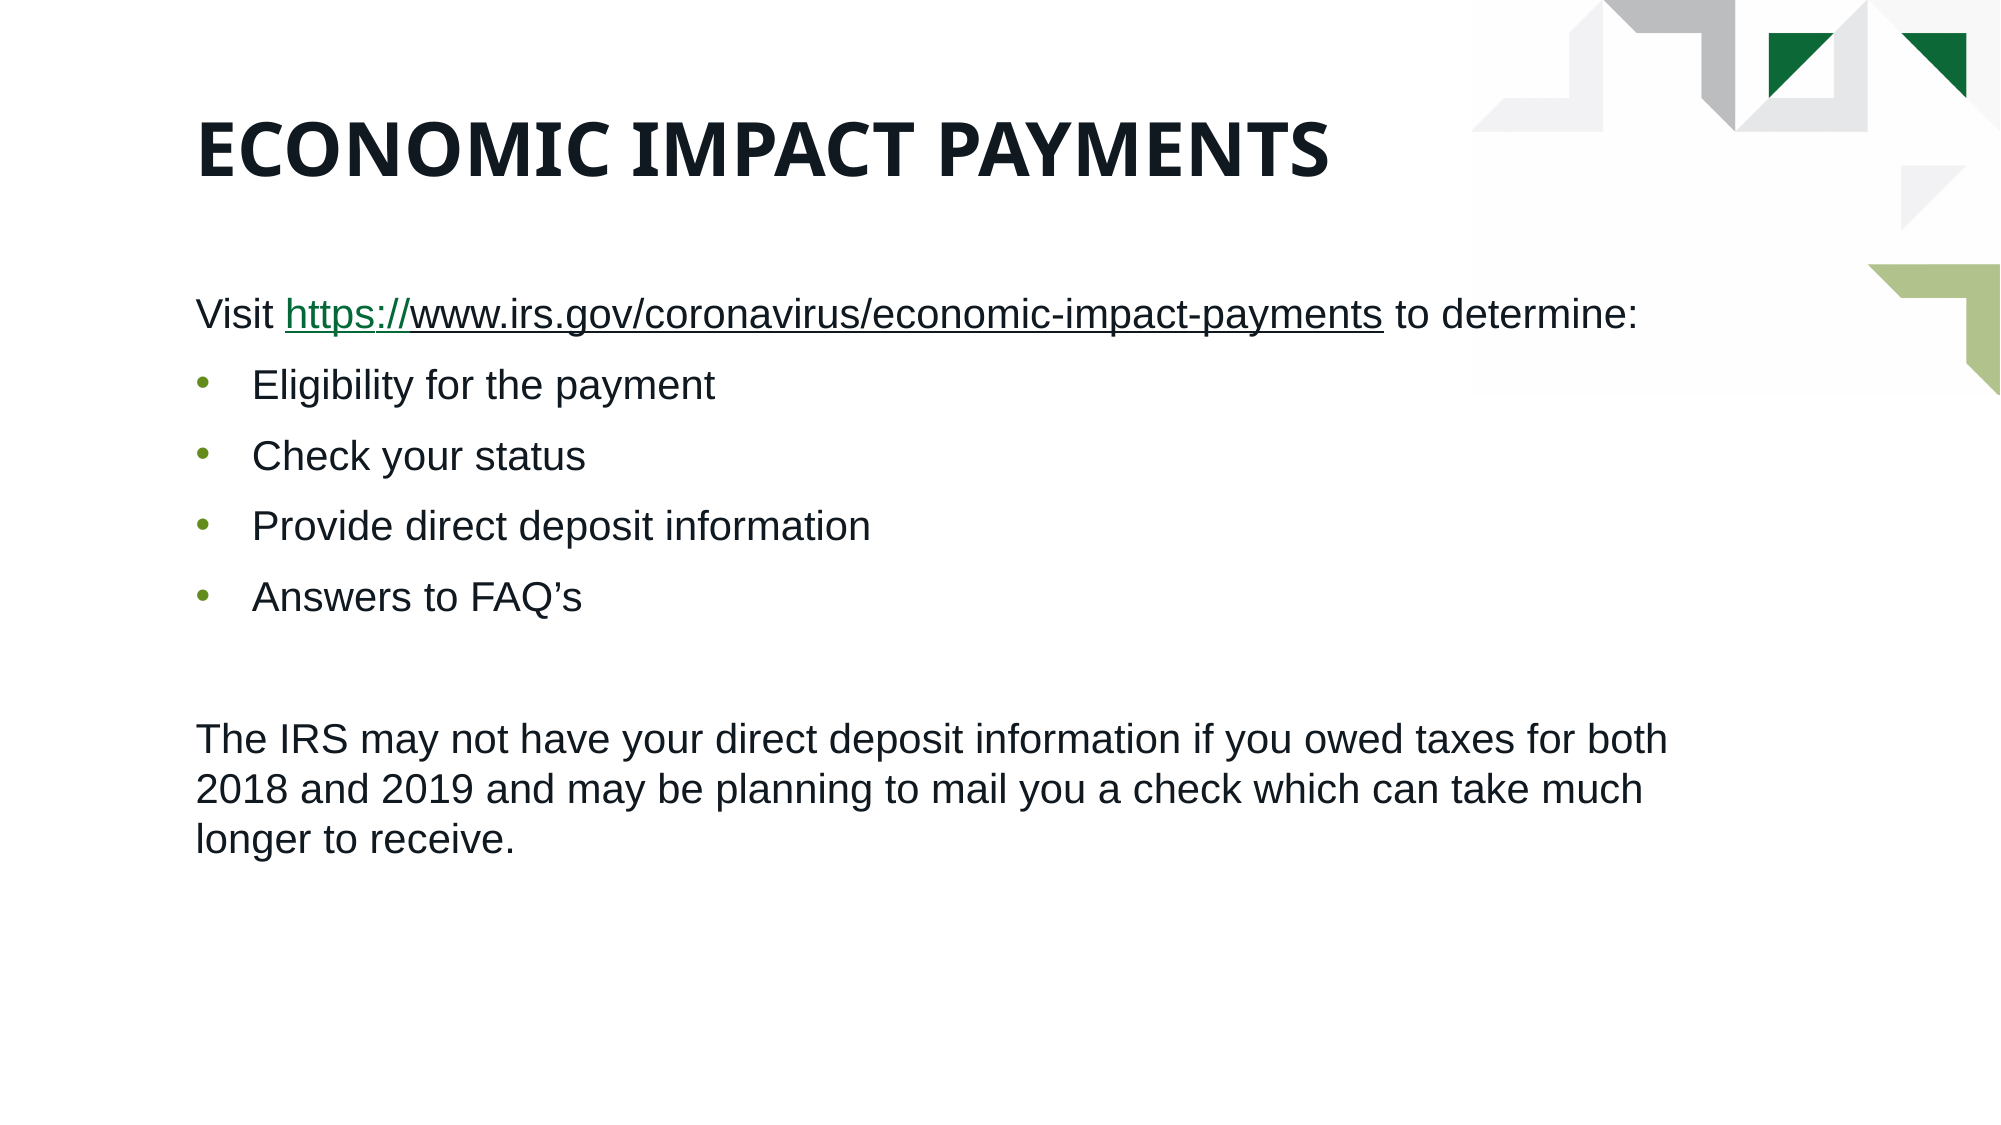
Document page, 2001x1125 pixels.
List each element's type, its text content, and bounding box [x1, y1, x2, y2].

list Visit https://www.irs.gov/coronavirus/economic-impact-payments to determine: Eligibility for the payment Check your status Provide direct deposit information Answers to FAQ’s The IRS may not have your direct deposit information if you owed taxes for both 2018 and 2019 and may be planning to mail you a check which can take much longer to receive. [180, 279, 1771, 998]
title Economic impact payments [180, 85, 1771, 199]
picture [1471, 0, 2000, 395]
